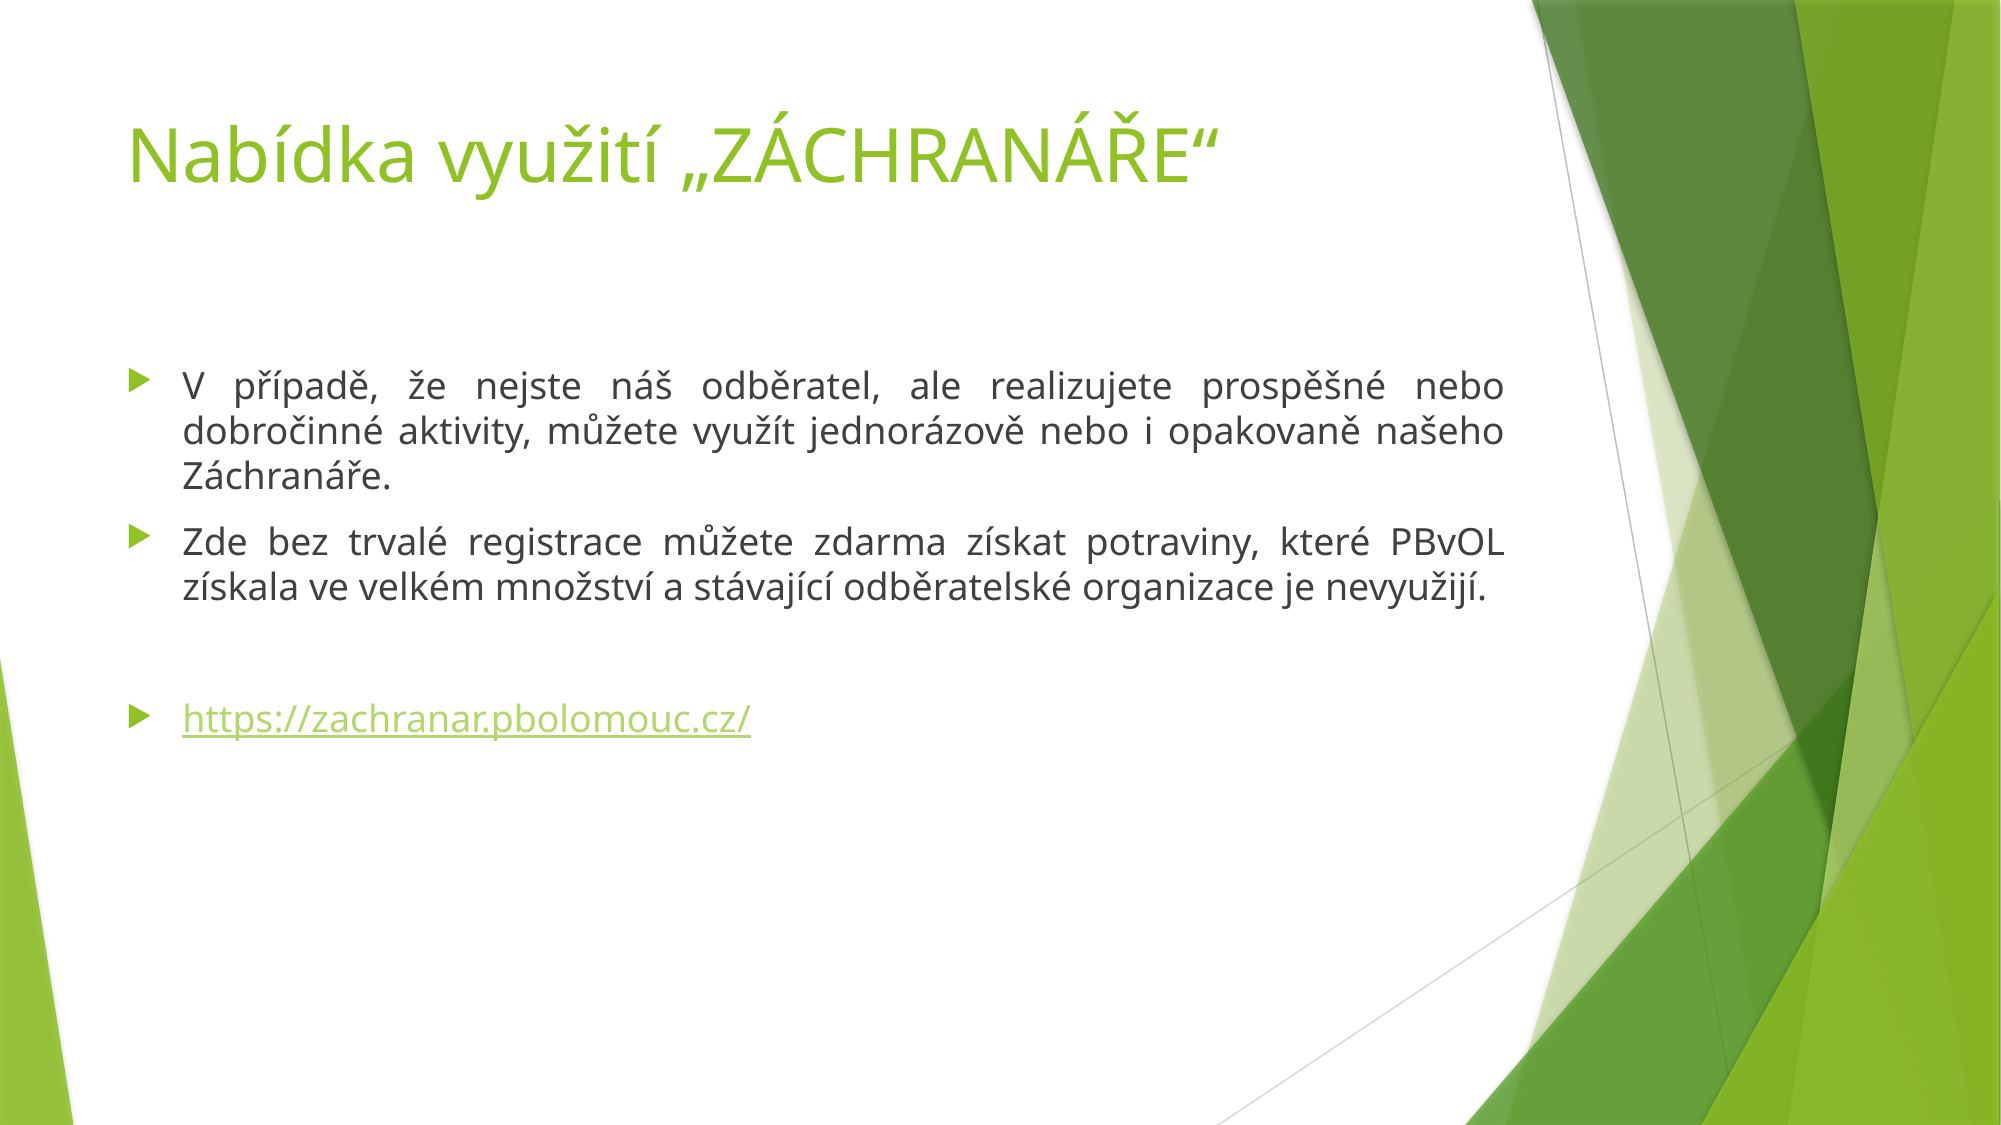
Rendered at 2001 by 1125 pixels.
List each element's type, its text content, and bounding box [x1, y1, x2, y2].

title Nabídka využití „ZÁCHRANÁŘE“ [111, 99, 1522, 317]
list V případě, že nejste náš odběratel, ale realizujete prospěšné nebo dobročinné aktivity, můžete využít jednorázově nebo i opakovaně našeho Záchranáře. Zde bez trvalé registrace můžete zdarma získat potraviny, které PBvOL získala ve velkém množství a stávající odběratelské organizace je nevyužijí. https://zachranar.pbolomouc.cz/ [111, 354, 1522, 992]
